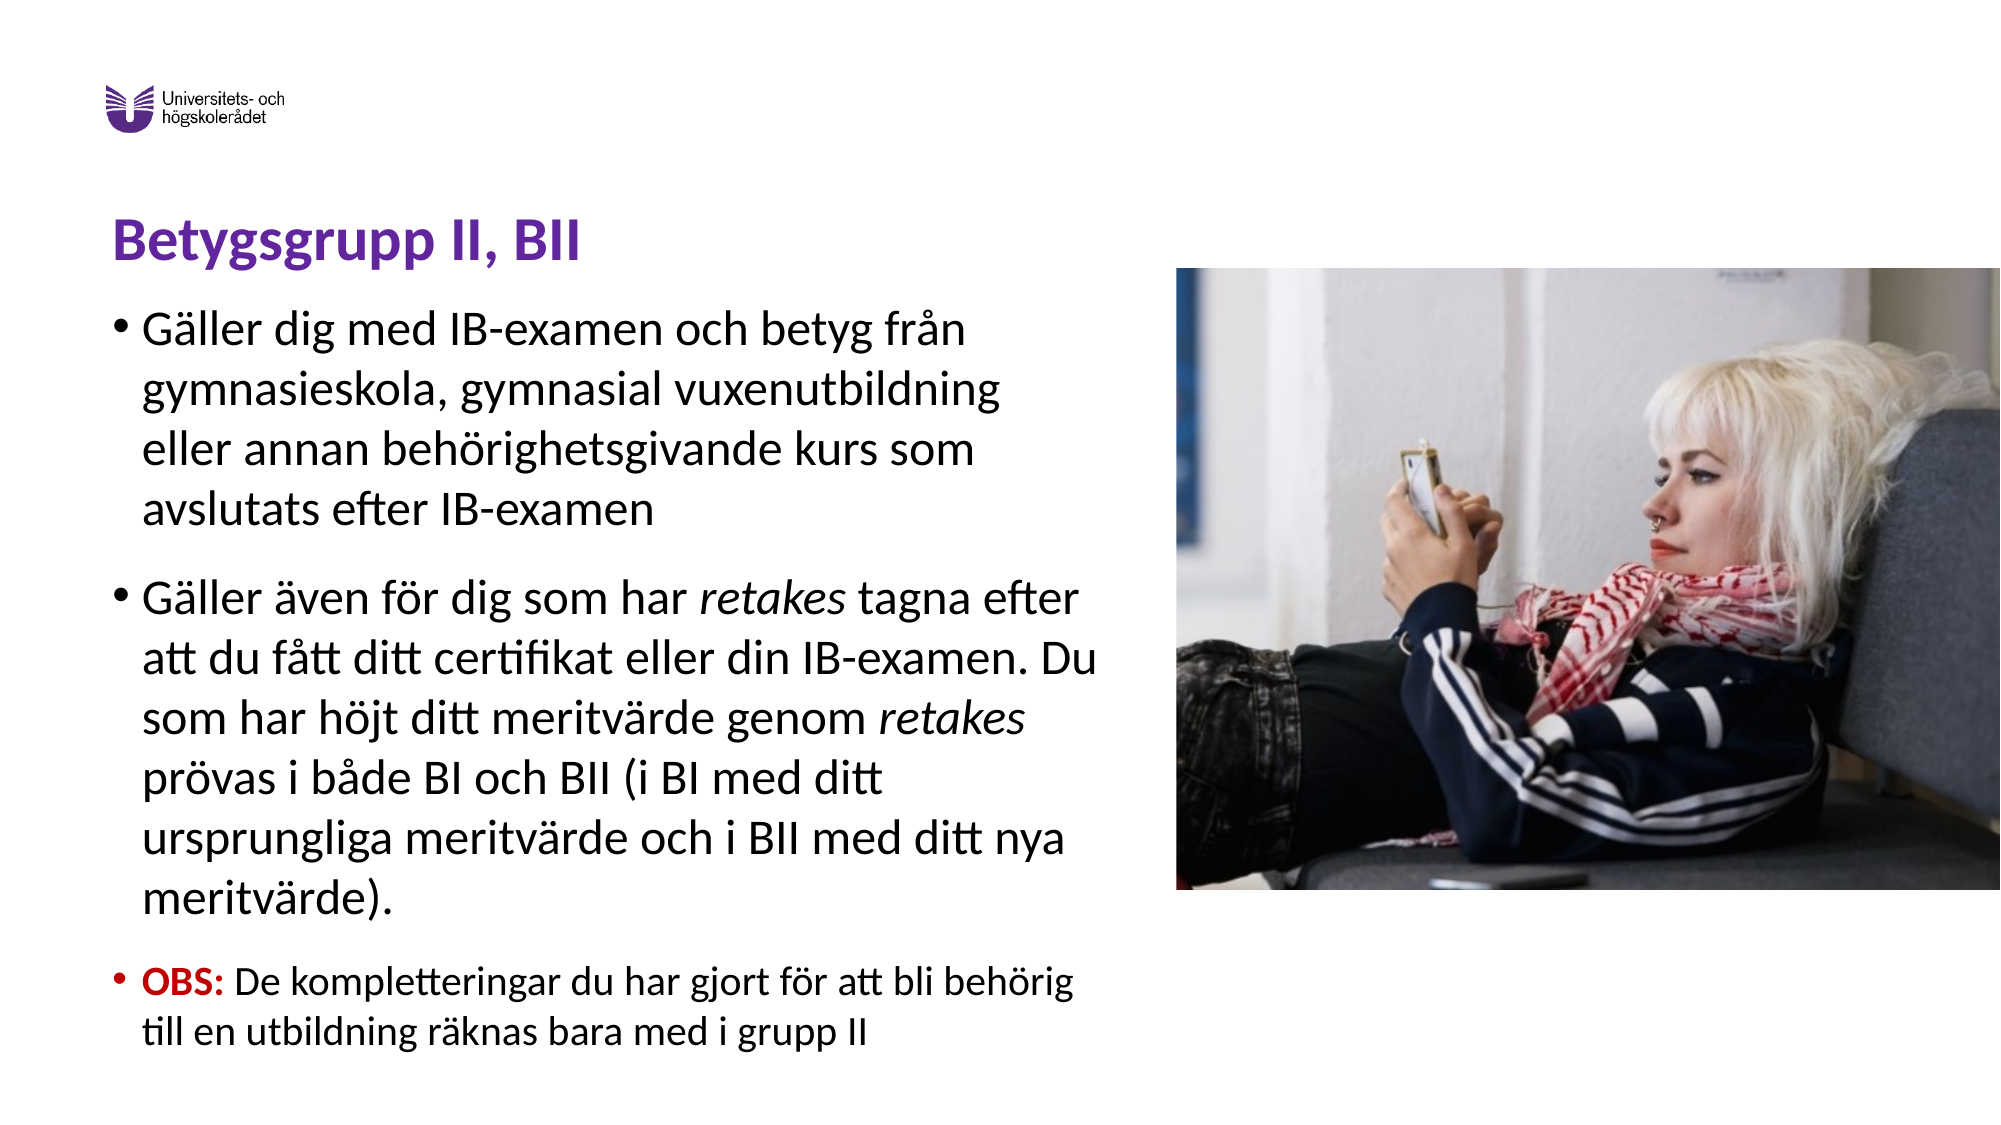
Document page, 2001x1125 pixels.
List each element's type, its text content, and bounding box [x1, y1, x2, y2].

title Betygsgrupp II, BII [112, 186, 1899, 273]
list Gäller dig med IB-examen och betyg från gymnasieskola, gymnasial vuxenutbildning eller annan behörighetsgivande kurs som avslutats efter IB-examen Gäller även för dig som har retakes tagna efter att du fått ditt certifikat eller din IB-examen. Du som har höjt ditt meritvärde genom retakes prövas i både BI och BII (i BI med ditt ursprungliga meritvärde och i BII med ditt nya meritvärde). OBS: De kompletteringar du har gjort för att bli behörig till en utbildning räknas bara med i grupp II [112, 295, 1099, 1034]
picture [1176, 268, 2000, 890]
picture [106, 85, 284, 133]
